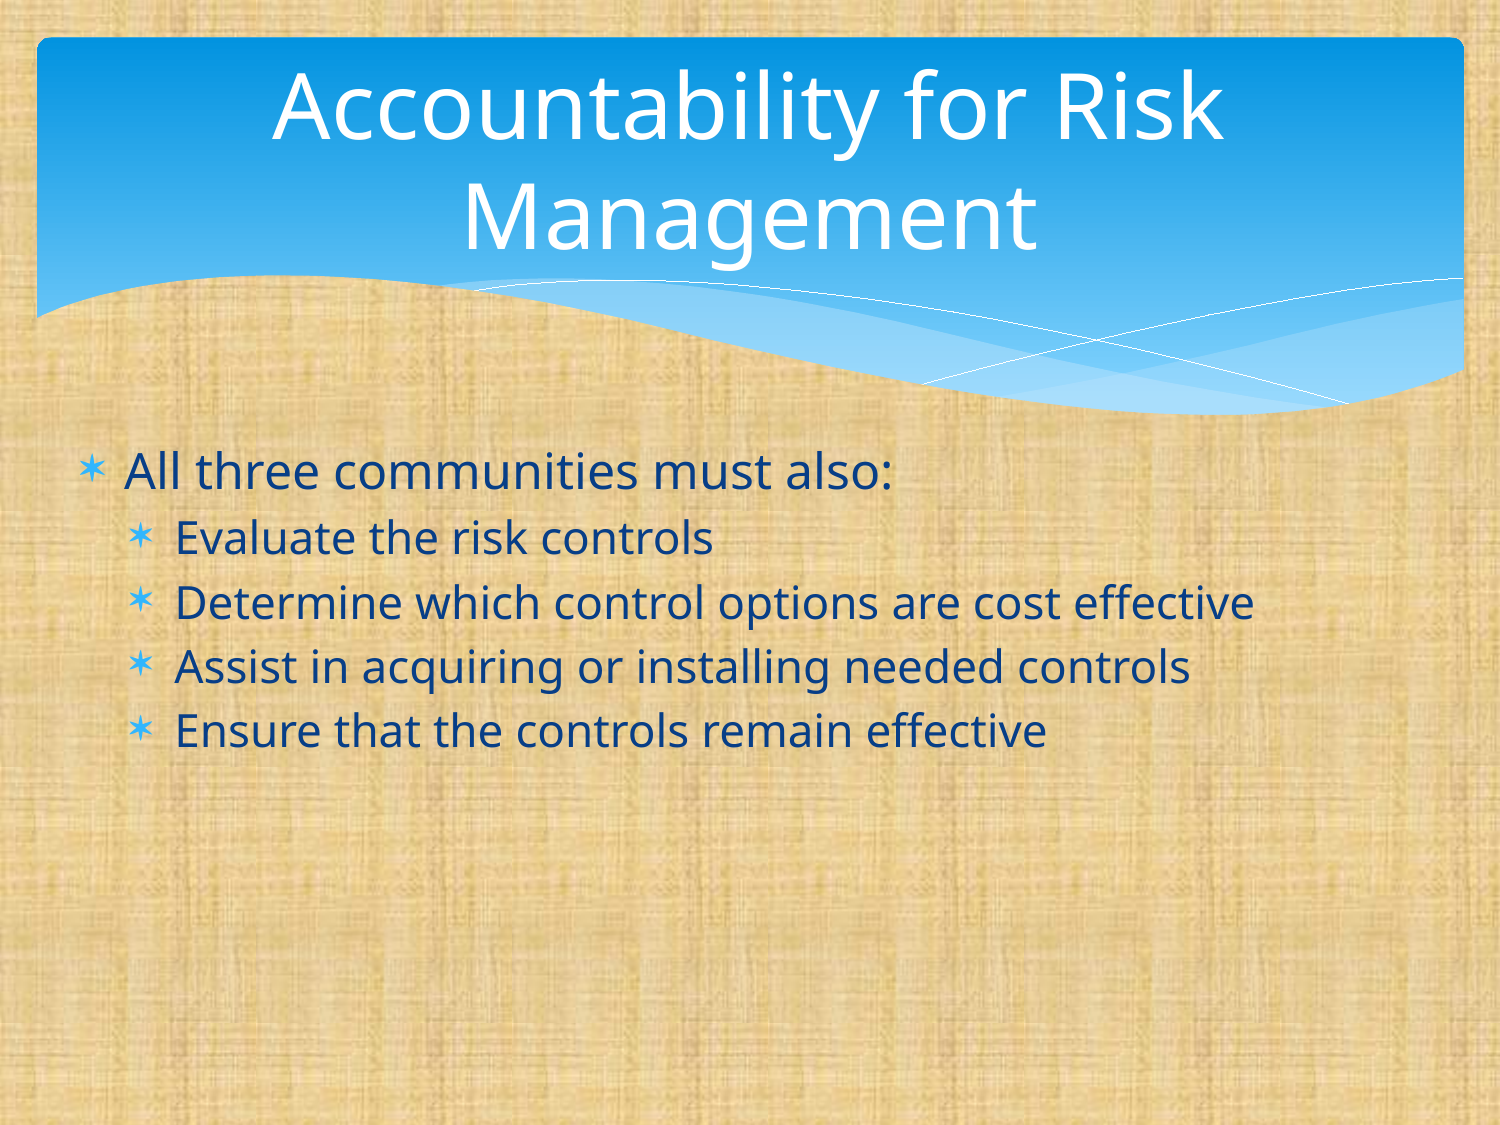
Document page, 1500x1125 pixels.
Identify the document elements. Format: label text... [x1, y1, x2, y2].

title Accountability for Risk Management [74, 55, 1426, 262]
picture [0, 0, 1500, 1125]
list All three communities must also: Evaluate the risk controls Determine which control options are cost effective Assist in acquiring or installing needed controls Ensure that the controls remain effective [64, 432, 1403, 1125]
